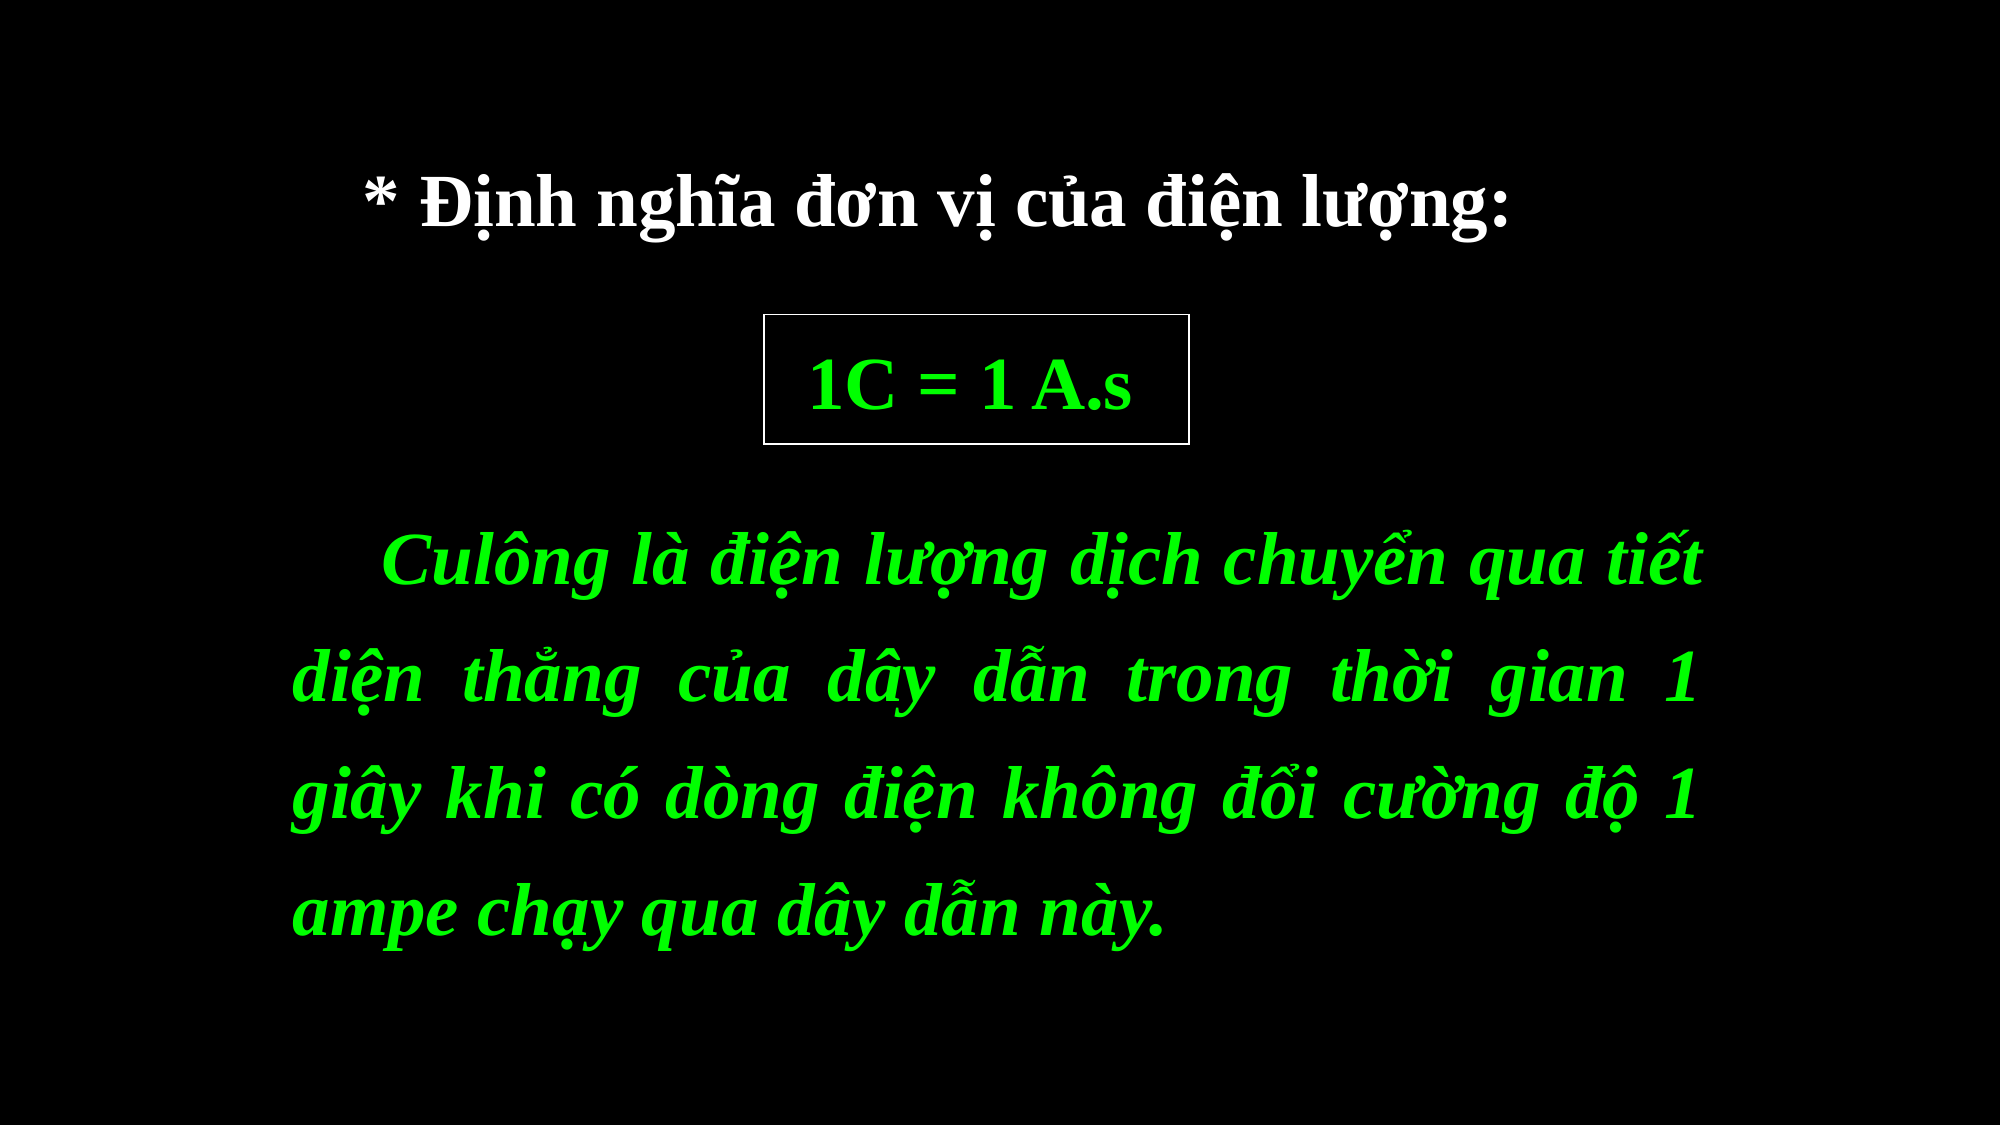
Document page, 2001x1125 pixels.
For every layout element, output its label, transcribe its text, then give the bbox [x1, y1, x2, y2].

text_box Culông là điện lượng dịch chuyển qua tiết diện thẳng của dây dẫn trong thời gian 1 giây khi có dòng điện không đổi cường độ 1 ampe chạy qua dây dẫn này. [277, 468, 1719, 965]
text_box * Định nghĩa đơn vị của điện lượng: [291, 125, 1567, 268]
text_box 1C = 1 A.s [763, 314, 1190, 445]
